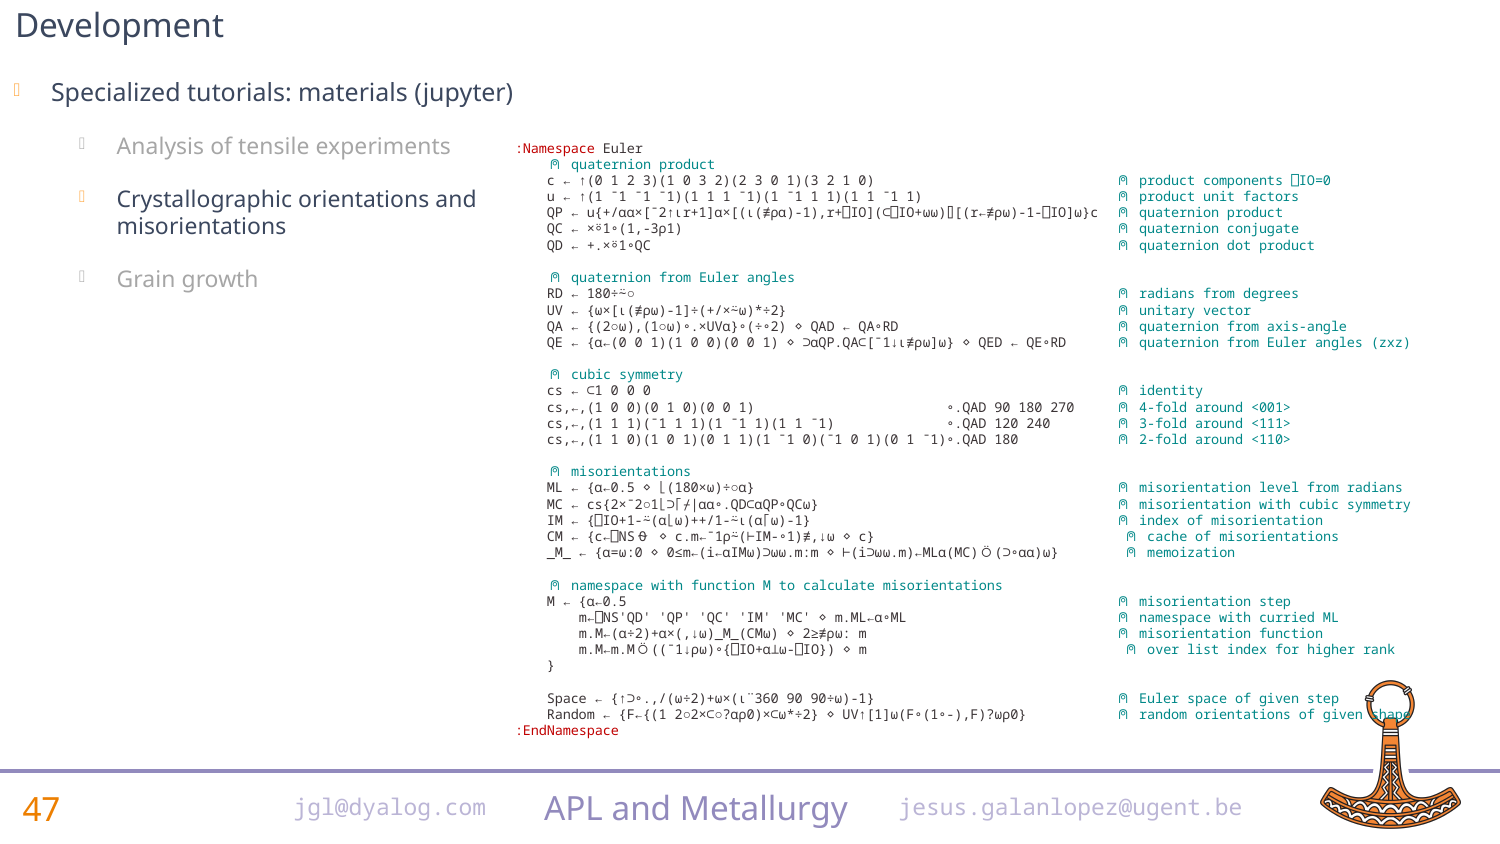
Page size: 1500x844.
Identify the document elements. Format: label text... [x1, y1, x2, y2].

picture [1320, 763, 1461, 829]
text_box :Namespace Euler ⍝ quaternion product c ← ↑(0 1 2 3)(1 0 3 2)(2 3 0 1)(3 2 1 0) ⍝ product components ⎕IO=0 u ← ↑(1 ¯1 ¯1 ¯1)(1 1 1 ¯1)(1 ¯1 1 1)(1 1 ¯1 1) ⍝ product unit factors QP ← u{+/⍺⍺×[¯2↑⍳r+1]⍺×[(⍳(≢⍴⍺)-1),r+⎕IO](⊂⎕IO+⍵⍵)⌷[(r←≢⍴⍵)-1-⎕IO]⍵}c ⍝ quaternion product QC ← ×⍤1∘(1,-3⍴1) ⍝ quaternion conjugate QD ← +.×⍤1∘QC ⍝ quaternion dot product ⍝ quaternion from Euler angles RD ← 180÷⍨○ ⍝ radians from degrees UV ← {⍵×[⍳(≢⍴⍵)-1]÷(+/×⍨⍵)*÷2} ⍝ unitary vector QA ← {(2○⍵),(1○⍵)∘.×UV⍺}∘(÷∘2) ⋄ QAD ← QA∘RD ⍝ quaternion from axis-angle QE ← {⍺←(0 0 1)(1 0 0)(0 0 1) ⋄ ⊃⍺QP.QA⊂[¯1↓⍳≢⍴⍵]⍵} ⋄ QED ← QE∘RD ⍝ quaternion from Euler angles (zxz) ⍝ cubic symmetry cs ← ⊂1 0 0 0 ⍝ identity cs,←,(1 0 0)(0 1 0)(0 0 1) ∘.QAD 90 180 270 ⍝ 4-fold around <001> cs,←,(1 1 1)(¯1 1 1)(1 ¯1 1)(1 1 ¯1) ∘.QAD 120 240 ⍝ 3-fold around <111> cs,←,(1 1 0)(1 0 1)(0 1 1)(1 ¯1 0)(¯1 0 1)(0 1 ¯1)∘.QAD 180 ⍝ 2-fold around <110> ⍝ misorientations ML ← {⍺←0.5 ⋄ ⌊(180×⍵)÷○⍺} ⍝ misorientation level from radians MC ← cs{2×¯2○1⌊⊃⌈⌿|⍺⍺∘.QD⊂⍺QP∘QC⍵} ⍝ misorientation with cubic symmetry IM ← {⎕IO+1-⍨(⍺⌊⍵)++/1-⍨⍳(⍺⌈⍵)-1} ⍝ index of misorientation CM ← {c←⎕NS⍬ ⋄ c.m←¯1⍴⍨(⊢IM-∘1)≢,↓⍵ ⋄ c} ⍝ cache of misorientations _M_ ← {⍺=⍵:0 ⋄ 0≤m←(i←⍺IM⍵)⊃⍵⍵.m:m ⋄ ⊢(i⊃⍵⍵.m)←ML⍺(MC)⍥(⊃∘⍺⍺)⍵} ⍝ memoization ⍝ namespace with function M to calculate misorientations M ← {⍺←0.5 ⍝ misorientation step m←⎕NS'QD' 'QP' 'QC' 'IM' 'MC' ⋄ m.ML←⍺∘ML ⍝ namespace with curried ML m.M←(⍺÷2)+⍺×(,↓⍵)_M_(CM⍵) ⋄ 2≥≢⍴⍵: m ⍝ misorientation function m.M←m.M⍥((¯1↓⍴⍵)∘{⎕IO+⍺⊥⍵-⎕IO}) ⋄ m ⍝ over list index for higher rank } Space ← {↑⊃∘.,/(⍵÷2)+⍵×(⍳¨360 90 90÷⍵)-1} ⍝ Euler space of given step Random ← {F←{(1 2○2×⊂○?⍺⍴0)×⊂⍵*÷2} ⋄ UV↑[1]⍵(F∘(1∘-),F)?⍵⍴0} ⍝ random orientations of given shape :EndNamespace [499, 132, 1491, 763]
title Development [0, 0, 1150, 53]
list Specialized tutorials: materials (jupyter) Analysis of tensile experiments Crystallographic orientations and misorientations Grain growth [0, 69, 604, 448]
